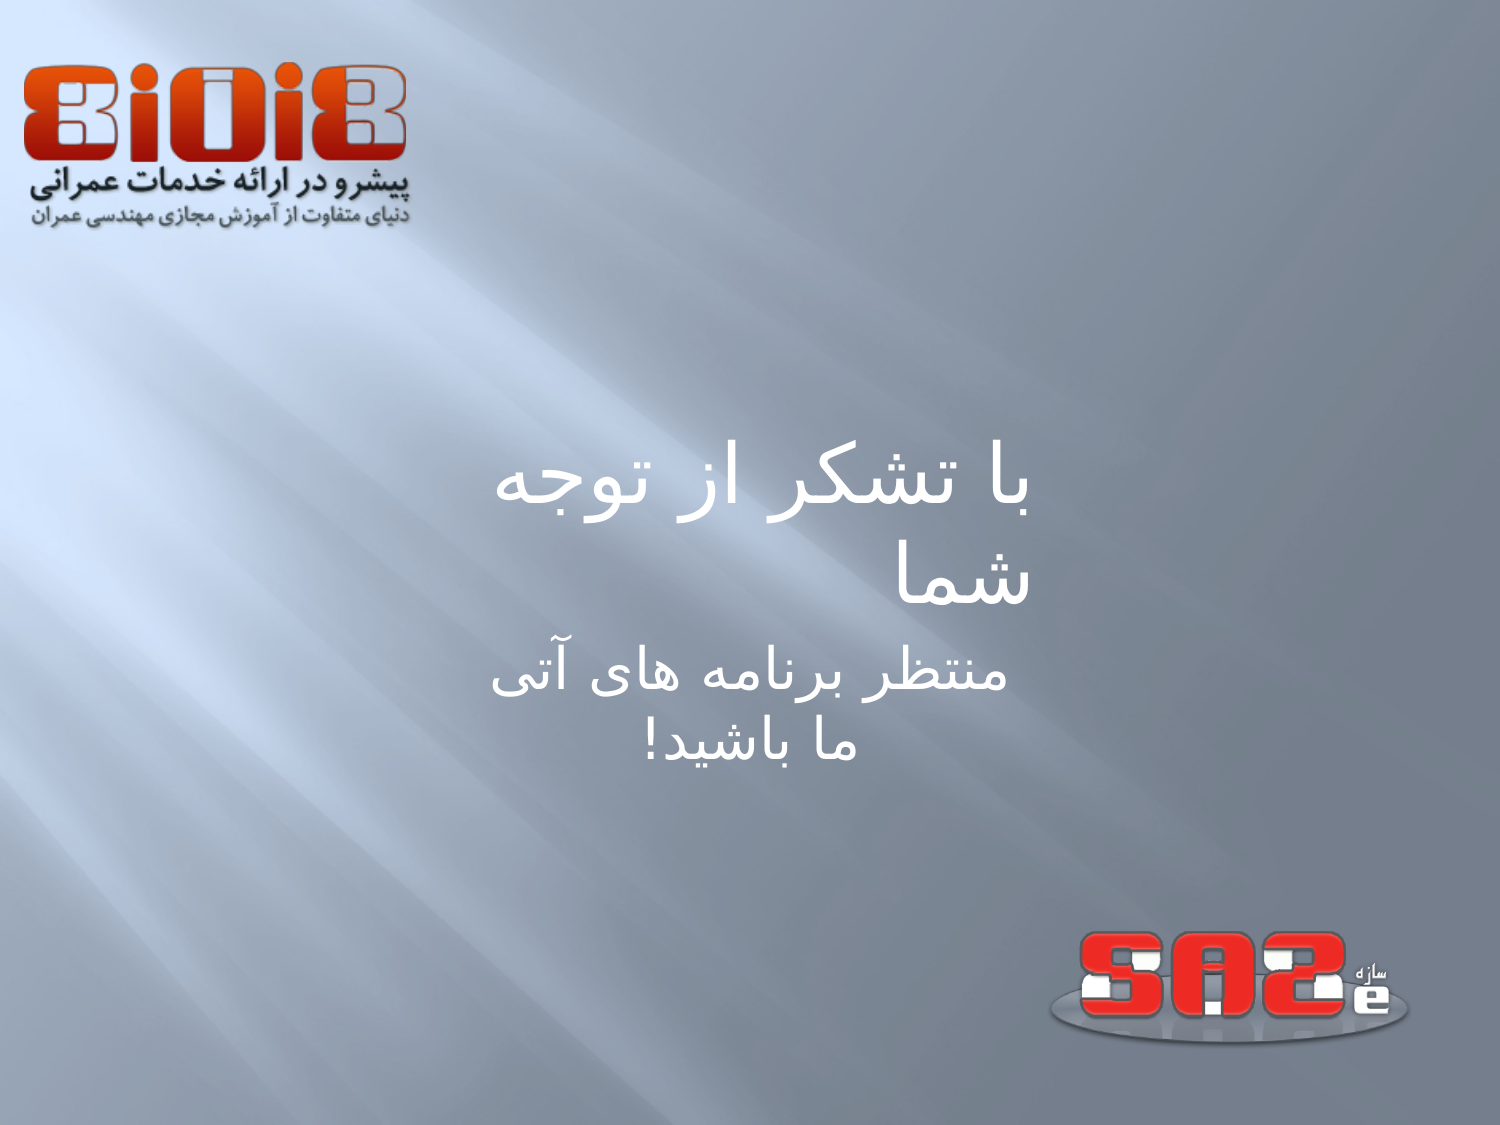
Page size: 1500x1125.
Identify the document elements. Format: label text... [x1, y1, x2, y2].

subtitle با تشکر از توجه شما منتظر برنامه های آتی ما باشید! [450, 412, 1050, 500]
picture [1024, 912, 1436, 1063]
picture [24, 62, 413, 232]
